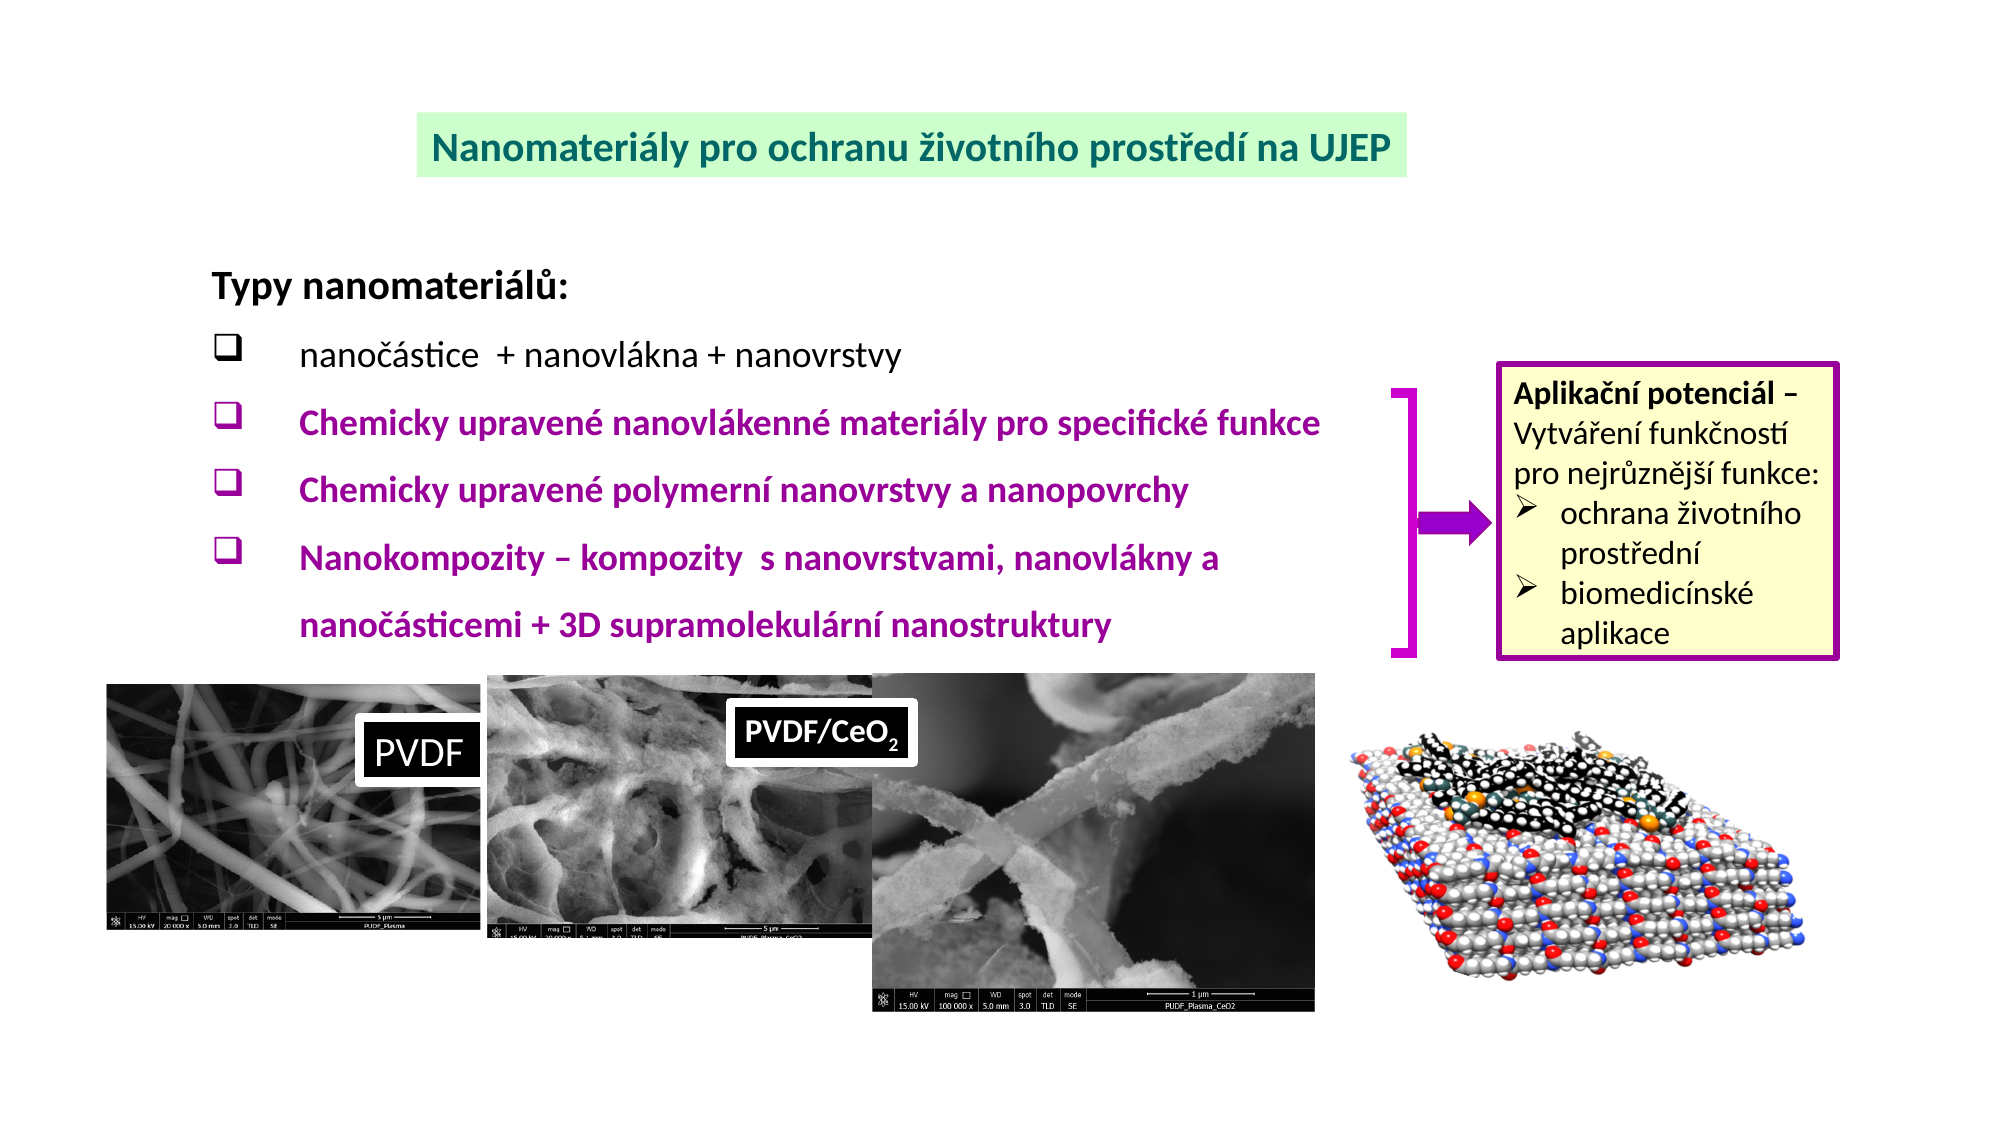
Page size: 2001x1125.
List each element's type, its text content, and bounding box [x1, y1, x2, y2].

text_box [96, 684, 480, 938]
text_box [480, 668, 904, 938]
picture [872, 660, 1853, 1068]
text_box [1418, 499, 1493, 547]
text_box [1390, 392, 1418, 654]
text_box Aplikační potenciál – Vytváření funkčností pro nejrůznější funkce: ochrana životního prostřední biomedicínské aplikace [1498, 363, 1837, 659]
text_box Nanomateriály pro ochranu životního prostředí na UJEP [416, 112, 1407, 178]
text_box Typy nanomateriálů: nanočástice + nanovlákna + nanovrstvy Chemicky upravené nanovlákenné materiály pro specifické funkce Chemicky upravené polymerní nanovrstvy a nanopovrchy Nanokompozity – kompozity s nanovrstvami, nanovlákny a nanočásticemi + 3D supramolekulární nanostruktury [196, 225, 1391, 721]
